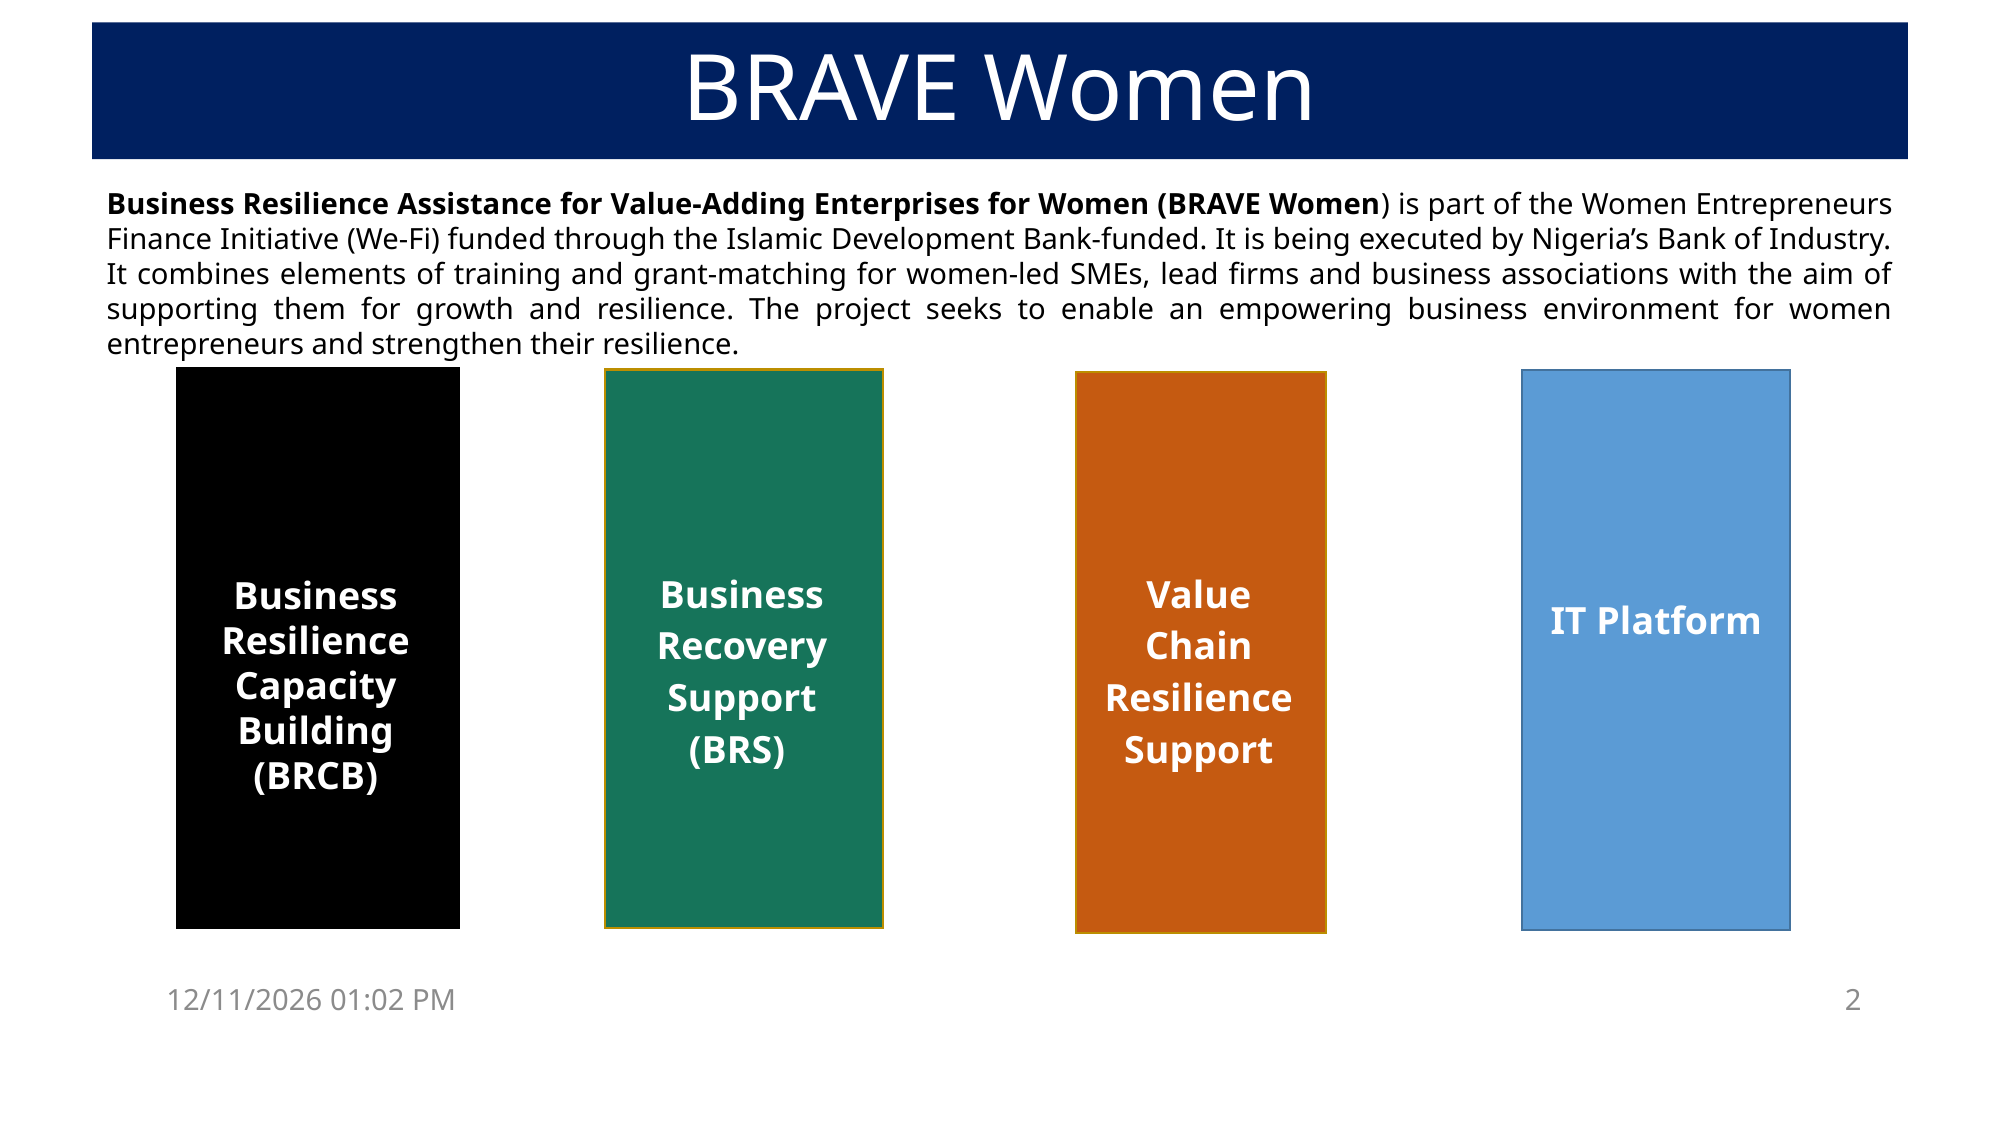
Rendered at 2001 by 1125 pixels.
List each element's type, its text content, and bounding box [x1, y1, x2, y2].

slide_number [151, 970, 602, 1031]
title BRAVE Women [92, 22, 1908, 160]
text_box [601, 369, 884, 929]
text_box IT Platform [1521, 369, 1791, 931]
text_box Business Resilience Assistance for Value-Adding Enterprises for Women (BRAVE Women) is part of the Women Entrepreneurs Finance Initiative (We-Fi) funded through the Islamic Development Bank-funded. It is being executed by Nigeria’s Bank of Industry. It combines elements of training and grant-matching for women-led SMEs, lead firms and business associations with the aim of supporting them for growth and resilience. The project seeks to enable an empowering business environment for women entrepreneurs and strengthen their resilience. [91, 178, 1908, 368]
slide_number 2 [1426, 970, 1877, 1031]
text_box Business Resilience Capacity Building (BRCB) [182, 405, 449, 885]
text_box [1075, 372, 1327, 933]
text_box [176, 367, 460, 929]
